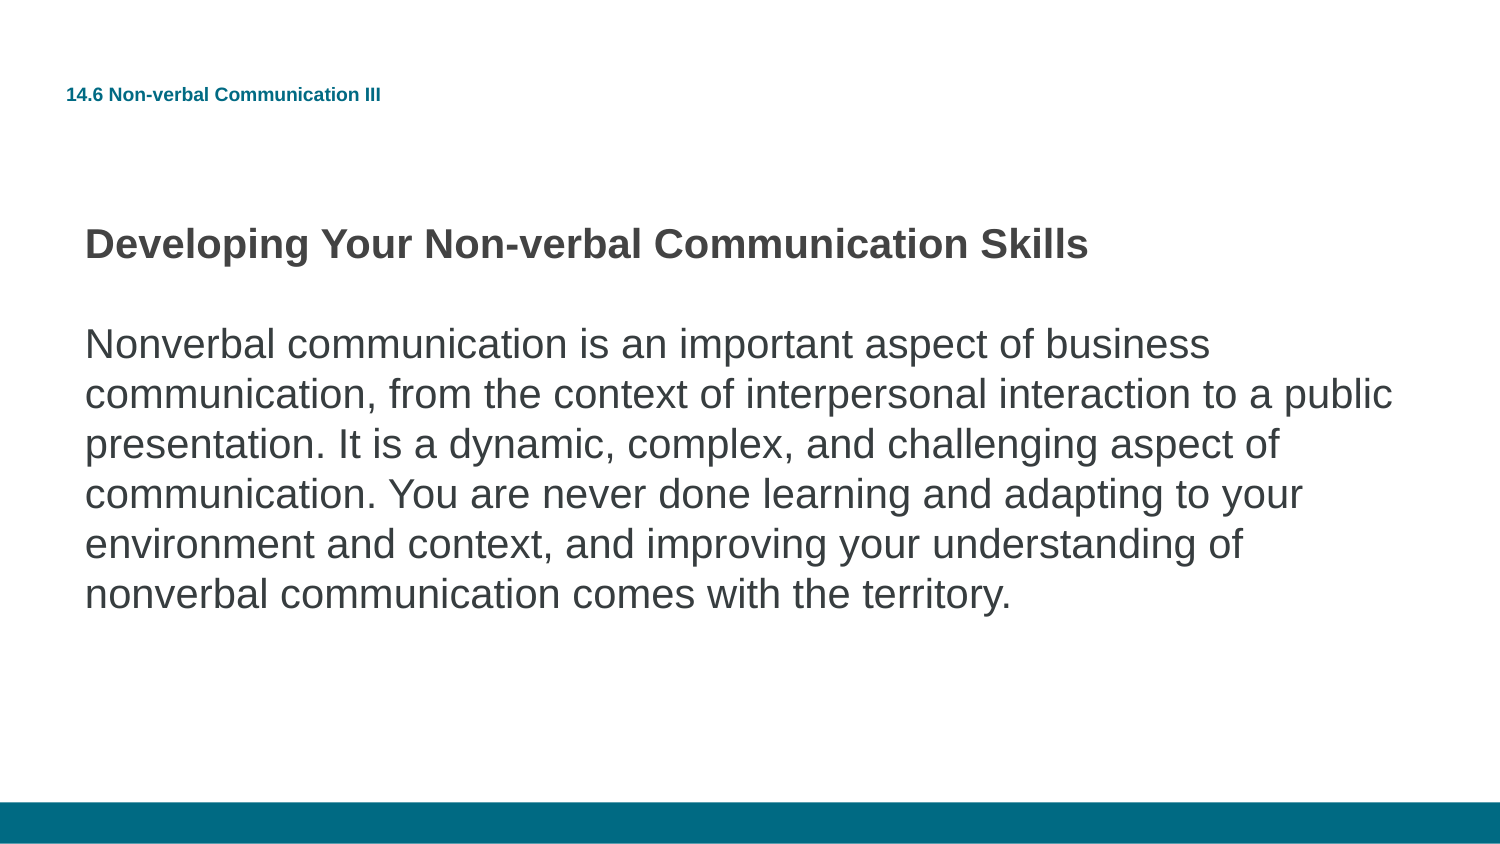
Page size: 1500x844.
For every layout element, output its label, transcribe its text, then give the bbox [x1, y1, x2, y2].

list Developing Your Non-verbal Communication Skills Nonverbal communication is an important aspect of business communication, from the context of interpersonal interaction to a public presentation. It is a dynamic, complex, and challenging aspect of communication. You are never done learning and adapting to your environment and context, and improving your understanding of nonverbal communication comes with the territory. [51, 201, 1449, 750]
title 14.6 Non-verbal Communication III [51, 67, 1449, 167]
